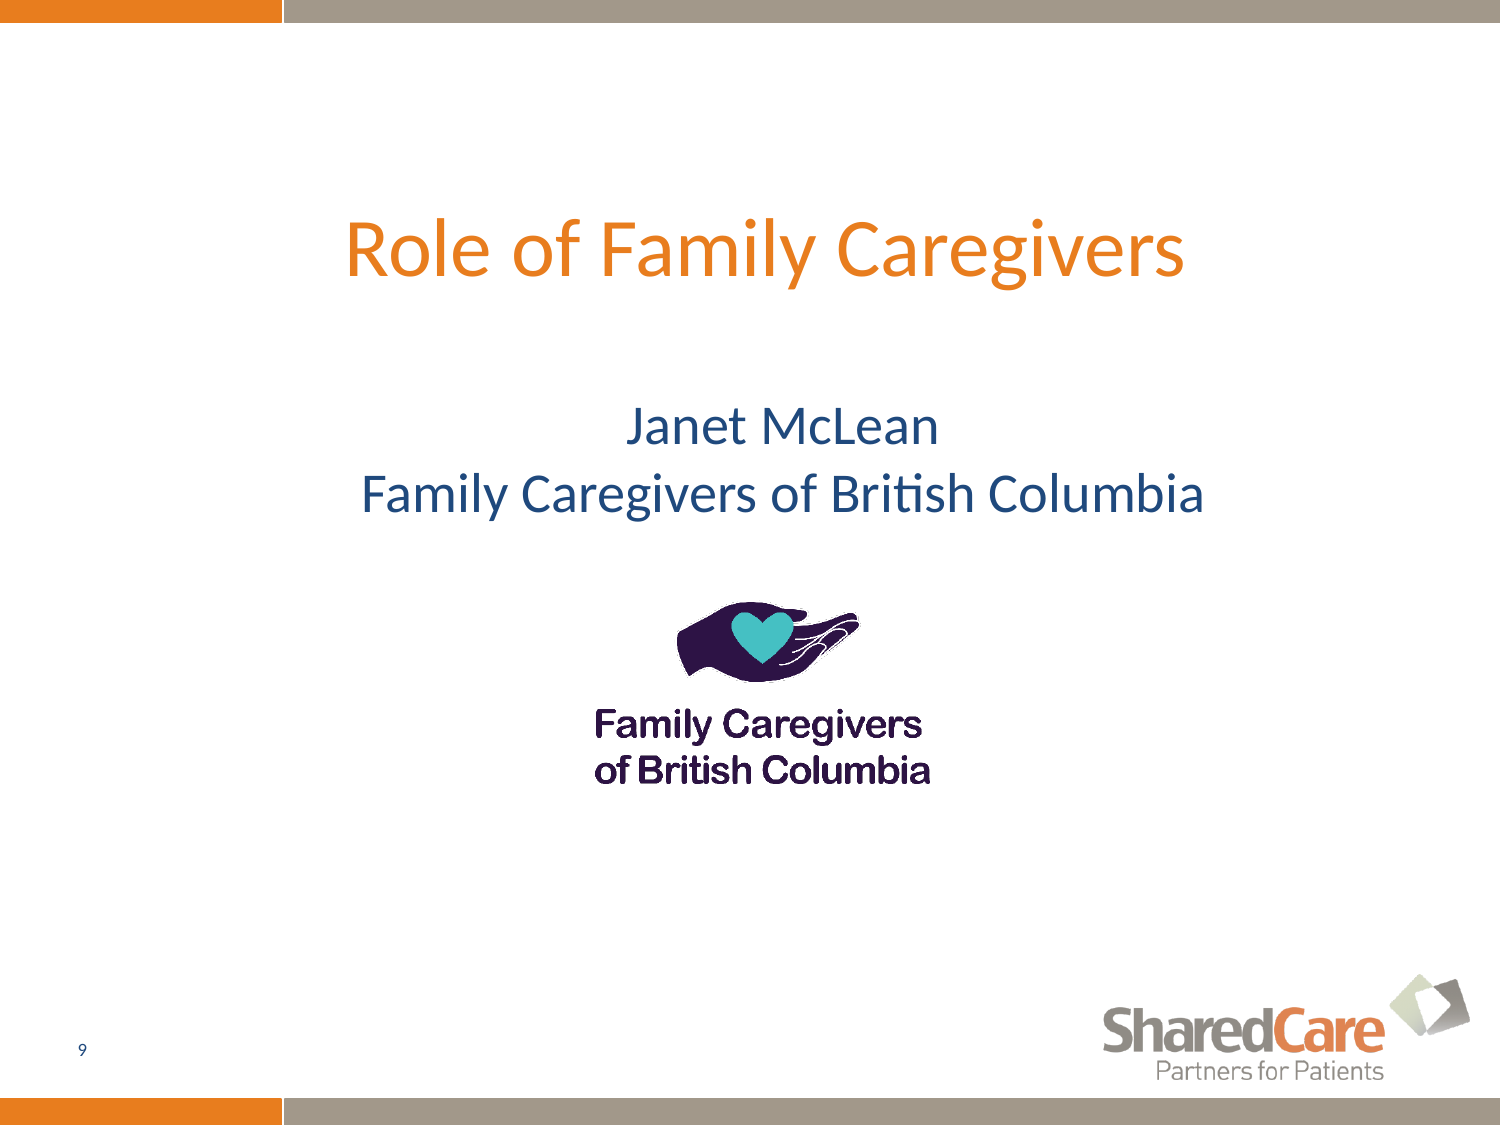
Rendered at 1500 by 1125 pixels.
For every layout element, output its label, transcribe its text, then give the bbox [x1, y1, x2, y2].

slide_number 9 [63, 1031, 102, 1069]
picture [1103, 974, 1470, 1080]
subtitle Janet McLean Family Caregivers of British Columbia [258, 312, 1309, 601]
picture [595, 599, 930, 784]
title Role of Family Caregivers [125, 122, 1400, 364]
